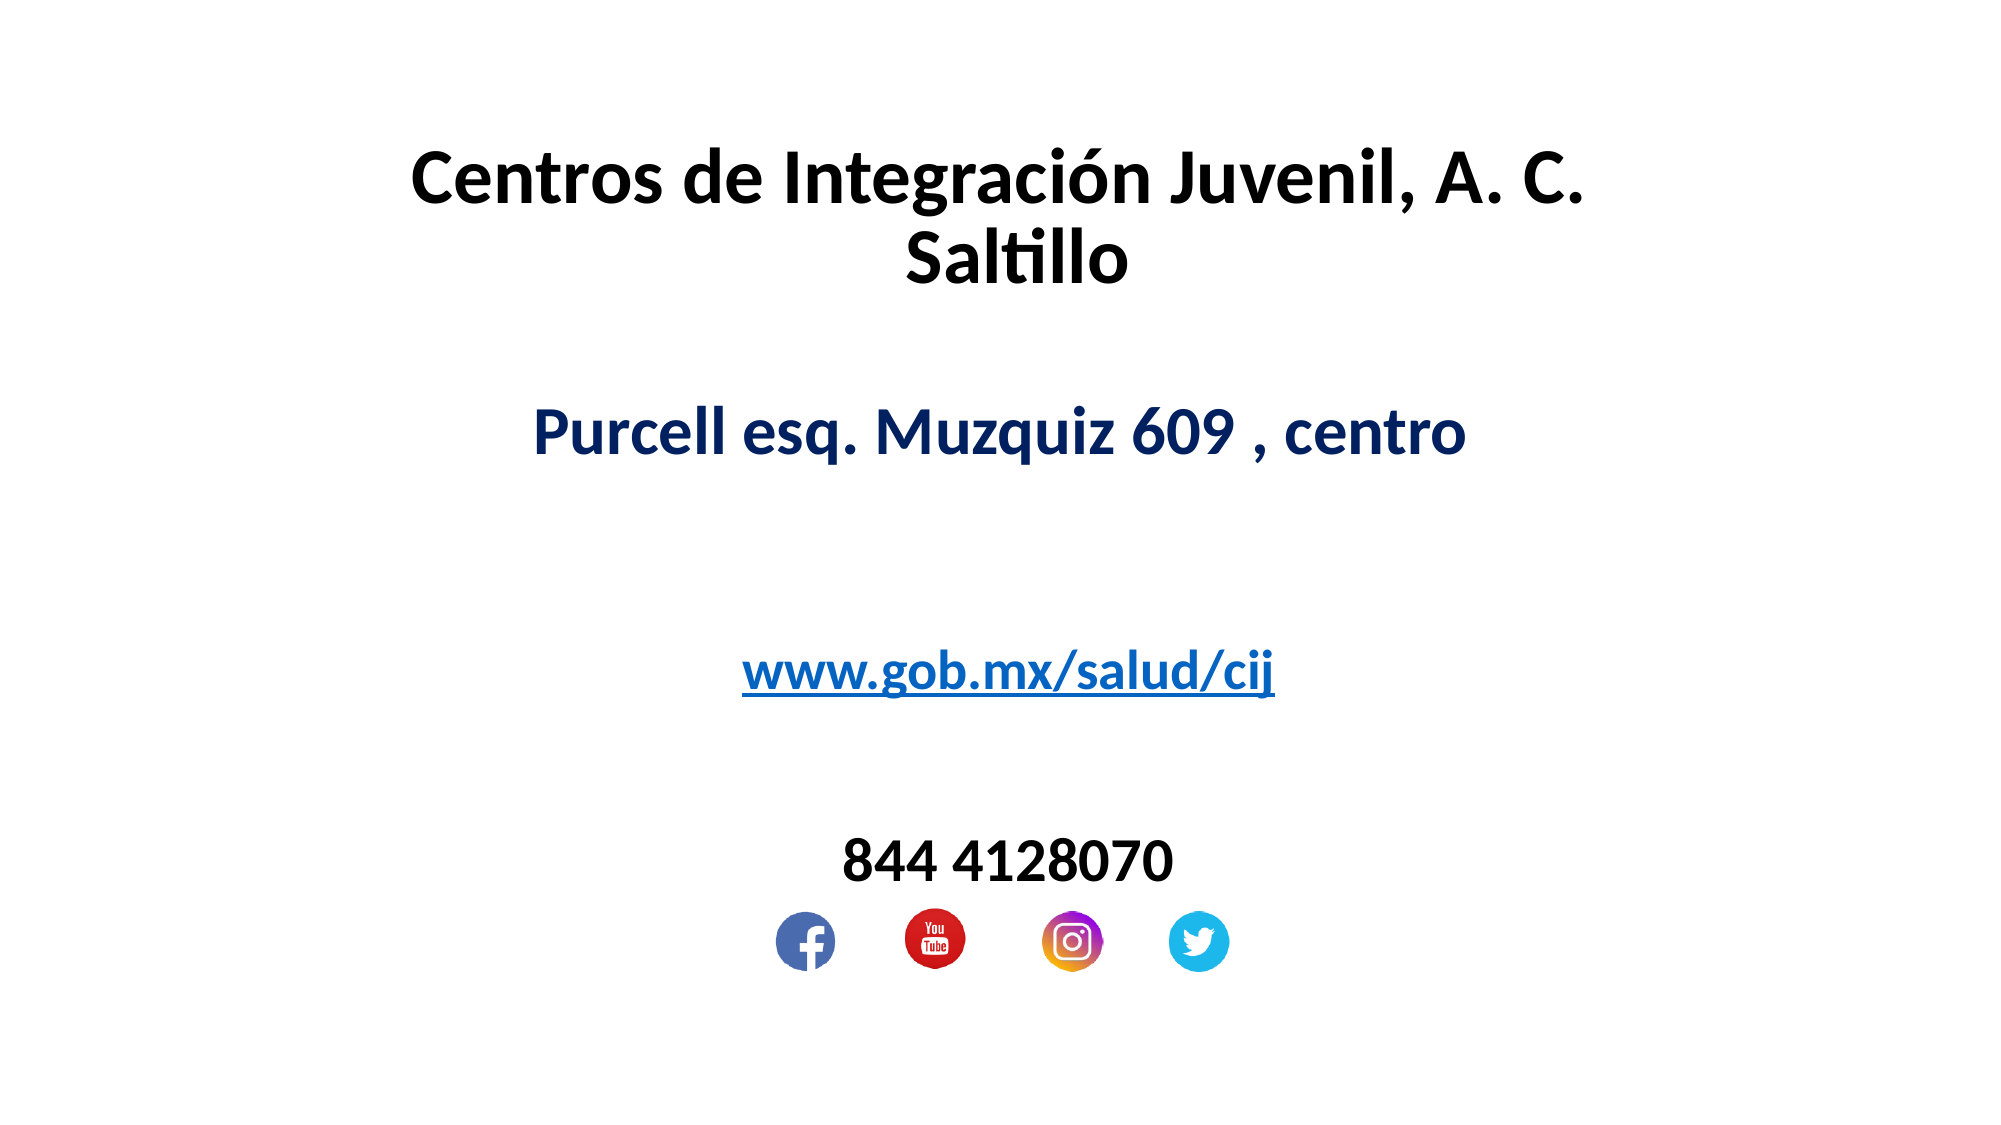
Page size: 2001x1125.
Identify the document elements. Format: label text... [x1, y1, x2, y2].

picture [728, 902, 1240, 978]
text_box Centros de Integración Juvenil, A. C. Saltillo Purcell esq. Muzquiz 609 , centro www.gob.mx/salud/cij 844 4128070 [267, 101, 1750, 941]
